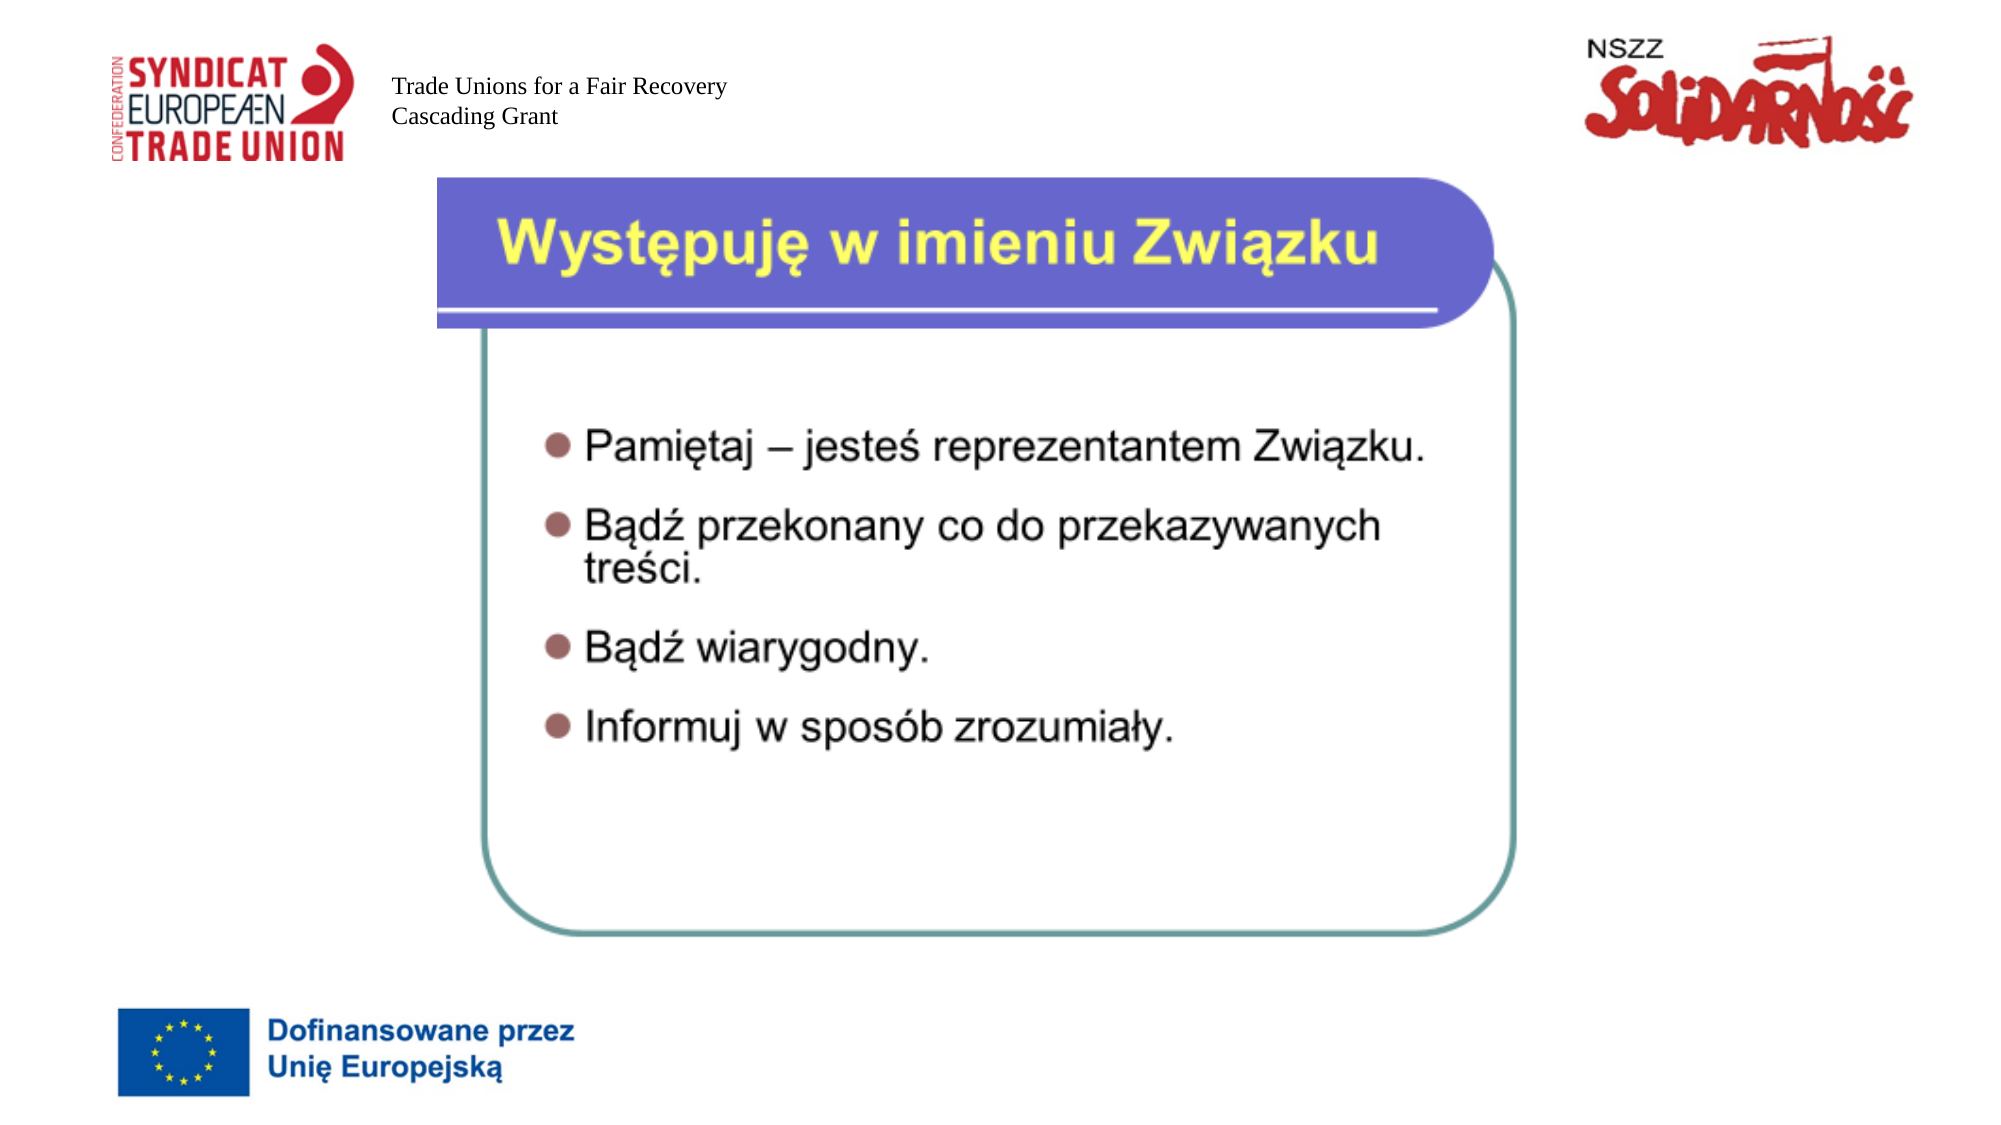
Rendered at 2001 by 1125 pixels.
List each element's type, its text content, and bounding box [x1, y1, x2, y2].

picture [112, 159, 1570, 1102]
text_box Trade Unions for a Fair Recovery Cascading Grant [376, 62, 773, 137]
picture [112, 39, 357, 161]
picture [1579, 30, 1920, 155]
